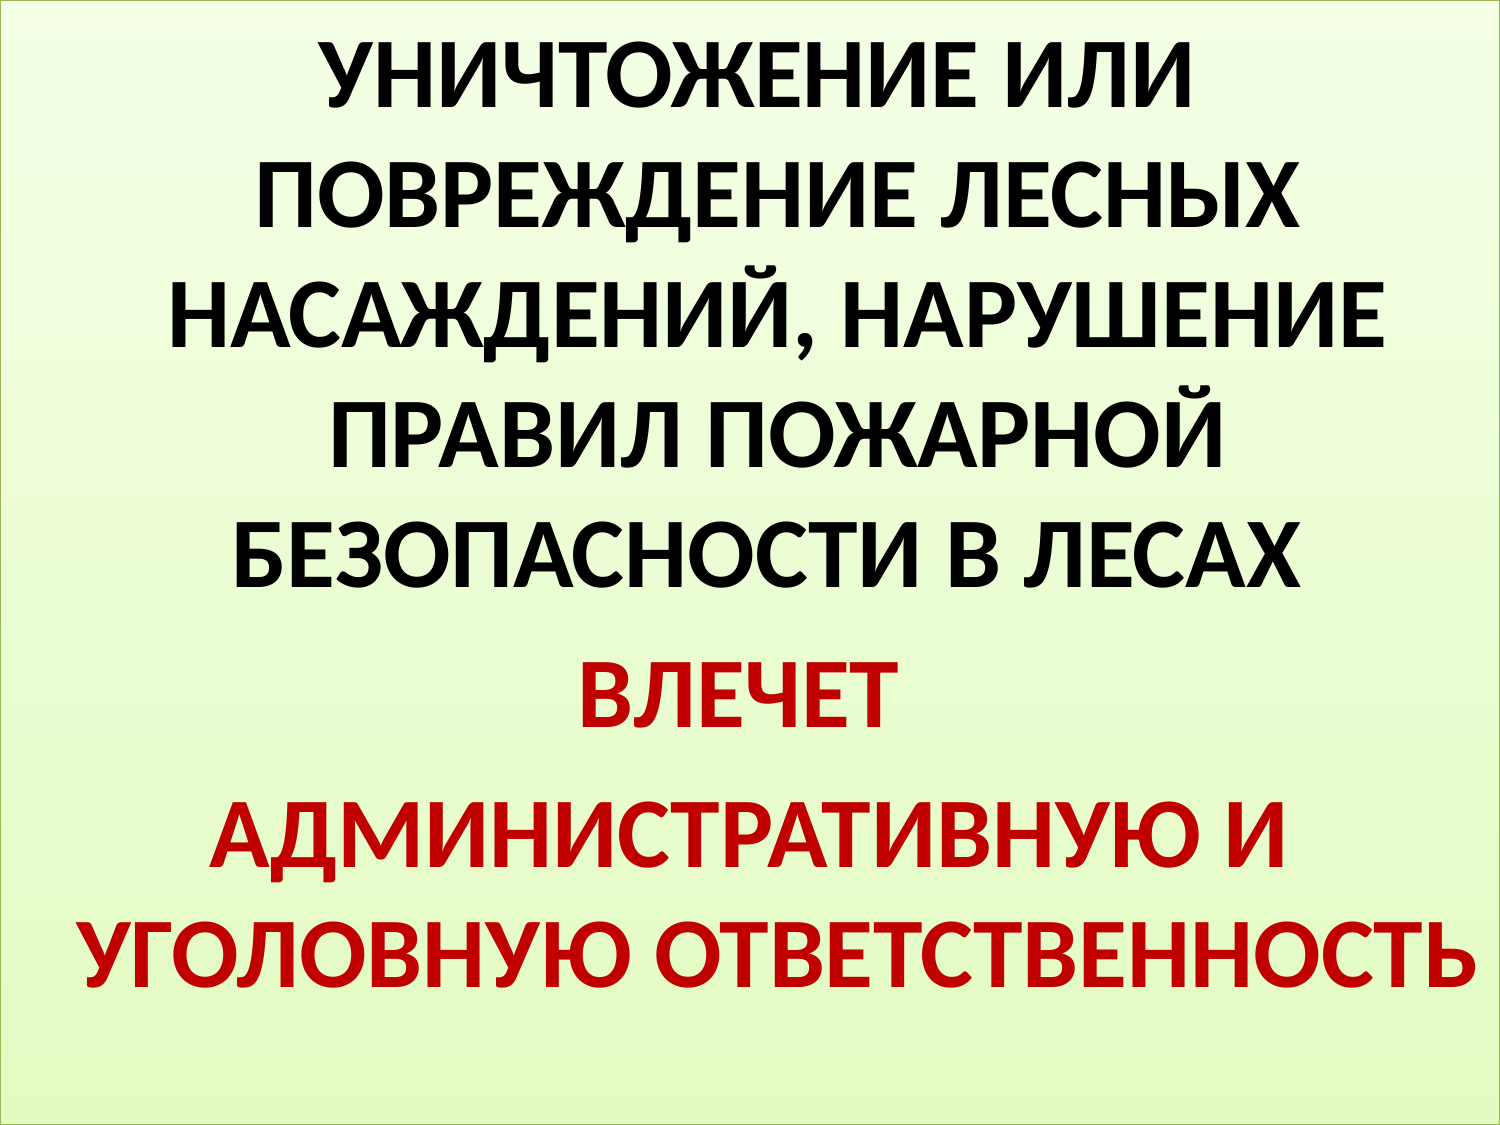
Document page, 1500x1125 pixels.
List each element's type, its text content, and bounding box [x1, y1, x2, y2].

list УНИЧТОЖЕНИЕ ИЛИ ПОВРЕЖДЕНИЕ ЛЕСНЫХ НАСАЖДЕНИЙ, НАРУШЕНИЕ ПРАВИЛ ПОЖАРНОЙ БЕЗОПАСНОСТИ В ЛЕСАХ ВЛЕЧЕТ АДМИНИСТРАТИВНУЮ И УГОЛОВНУЮ ОТВЕТСТВЕННОСТЬ [0, 0, 1500, 1125]
